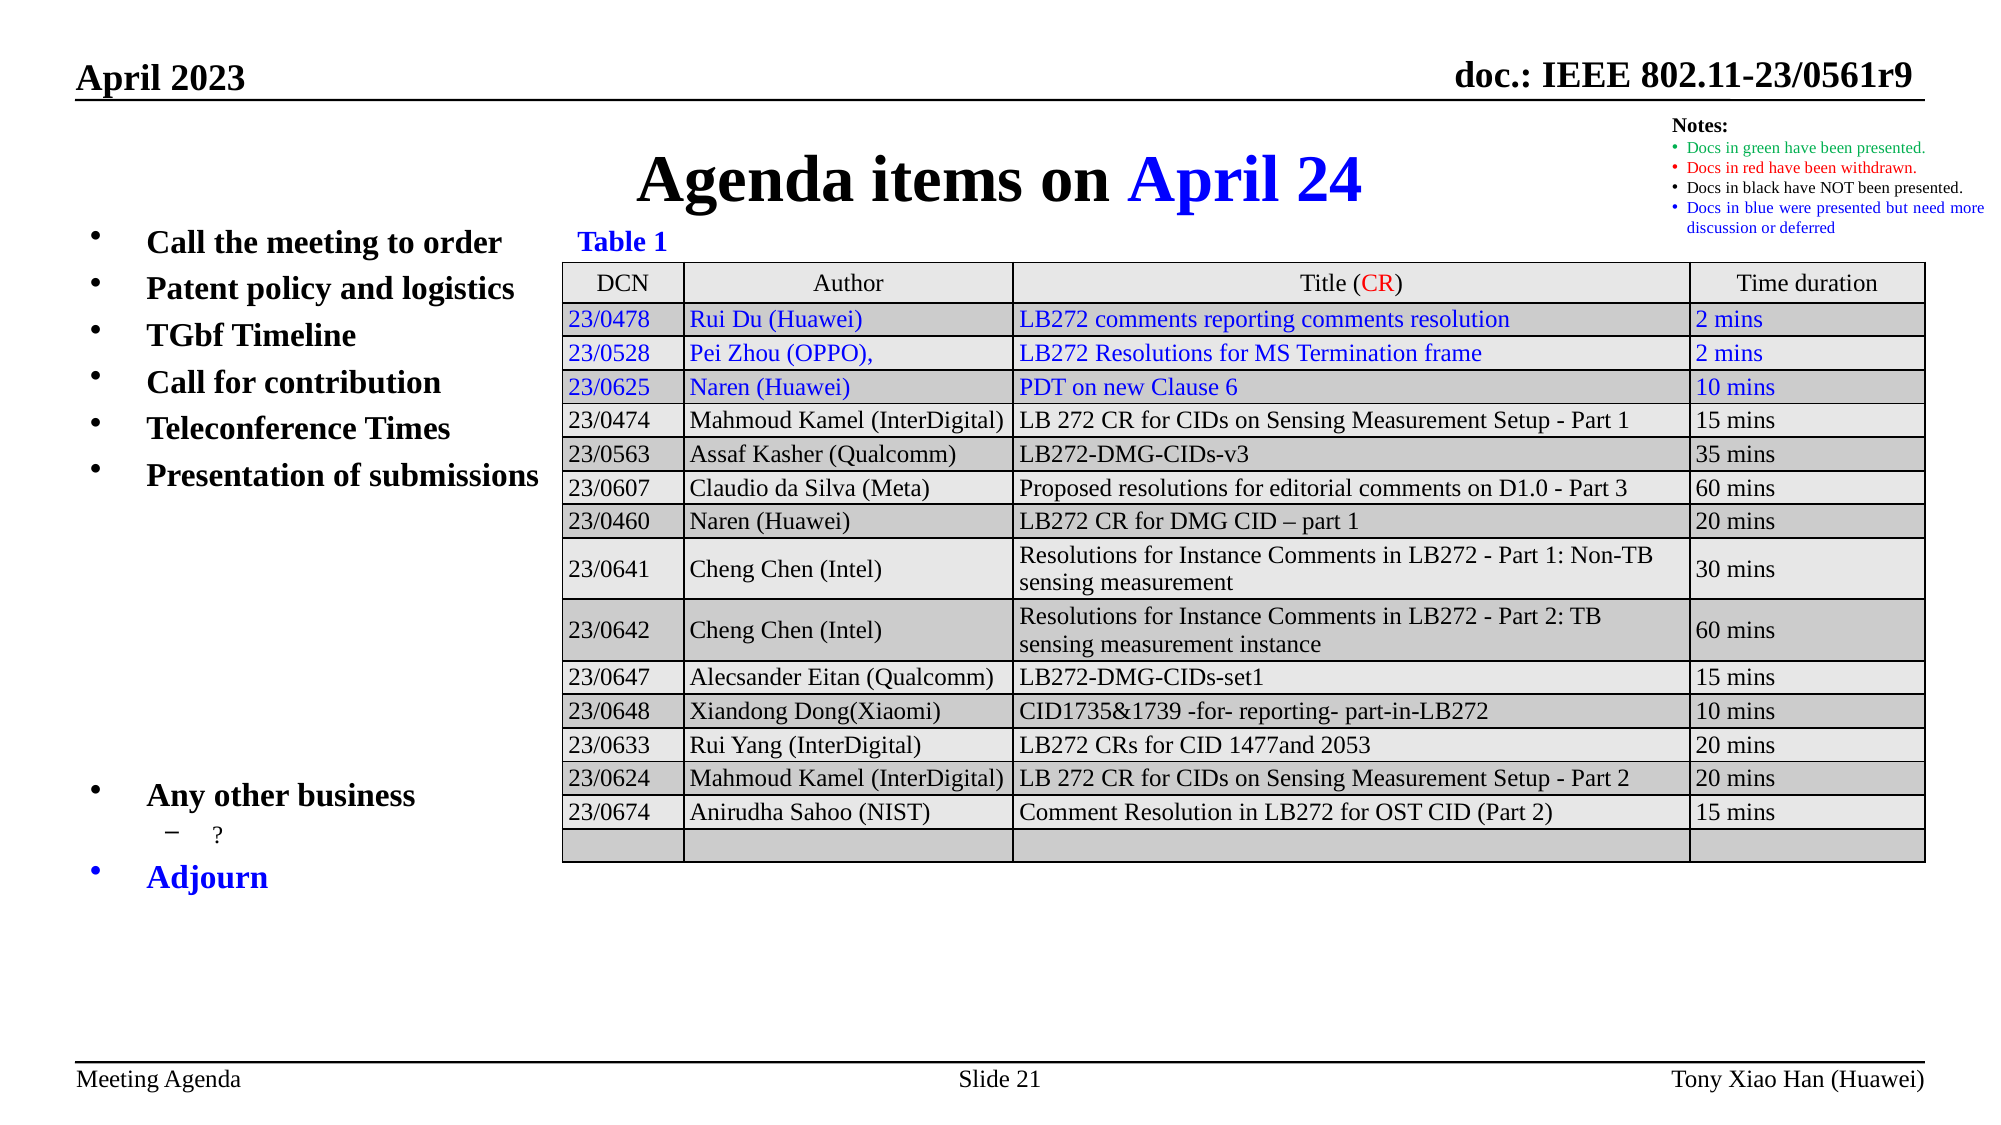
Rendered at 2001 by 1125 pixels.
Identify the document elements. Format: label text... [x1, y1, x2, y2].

table_cell [1691, 830, 1924, 861]
table_cell LB272 comments reporting comments resolution [1014, 304, 1689, 335]
table_cell CID1735&1739 -for- reporting- part-in-LB272 [1014, 695, 1689, 727]
table_cell Xiandong Dong(Xiaomi) [685, 695, 1012, 727]
table_cell Proposed resolutions for editorial comments on D1.0 - Part 3 [1014, 472, 1689, 503]
table_cell Pei Zhou (OPPO), [685, 337, 1012, 369]
table_cell LB 272 CR for CIDs on Sensing Measurement Setup - Part 1 [1014, 404, 1689, 436]
table_cell 2 mins [1691, 304, 1924, 335]
table_cell 23/0642 [563, 600, 683, 660]
table_cell Cheng Chen (Intel) [685, 600, 1012, 660]
table_cell 15 mins [1691, 404, 1924, 436]
table_header Time duration [1691, 263, 1924, 302]
table_cell Rui Yang (InterDigital) [685, 729, 1012, 761]
table_cell 23/0625 [563, 371, 683, 403]
table_cell LB272 CRs for CID 1477and 2053 [1014, 729, 1689, 761]
table_cell [685, 830, 1012, 861]
table_cell 23/0563 [563, 438, 683, 470]
table_cell 15 mins [1691, 662, 1924, 693]
table_cell LB272 CR for DMG CID – part 1 [1014, 505, 1689, 537]
table_cell 30 mins [1691, 539, 1924, 598]
table_cell 60 mins [1691, 600, 1924, 660]
table_cell 20 mins [1691, 762, 1924, 794]
table_cell PDT on new Clause 6 [1014, 371, 1689, 403]
table_cell Claudio da Silva (Meta) [685, 472, 1012, 503]
table_cell LB272 Resolutions for MS Termination frame [1014, 337, 1689, 369]
table_cell 23/0641 [563, 539, 683, 598]
table_cell 23/0474 [563, 404, 683, 436]
table_cell Assaf Kasher (Qualcomm) [685, 438, 1012, 470]
text_box Table 1 [562, 224, 713, 256]
table_cell 35 mins [1691, 438, 1924, 470]
table_header Title (CR) [1014, 263, 1689, 302]
table_cell 23/0624 [563, 762, 683, 794]
table_cell LB272-DMG-CIDs-set1 [1014, 662, 1689, 693]
table_cell Mahmoud Kamel (InterDigital) [685, 762, 1012, 794]
table_cell 23/0648 [563, 695, 683, 727]
table_cell [563, 830, 683, 861]
table_cell Cheng Chen (Intel) [685, 539, 1012, 598]
table_cell 20 mins [1691, 729, 1924, 761]
table_cell 23/0647 [563, 662, 683, 693]
table_cell Comment Resolution in LB272 for OST CID (Part 2) [1014, 796, 1689, 828]
table_cell 10 mins [1691, 695, 1924, 727]
text_box Call the meeting to order Patent policy and logistics TGbf Timeline Call for contribution Teleconference Times Presentation of submissions Any other business ? Adjourn [75, 212, 563, 1058]
table_cell 60 mins [1691, 472, 1924, 503]
table_cell Naren (Huawei) [685, 371, 1012, 403]
table_cell Mahmoud Kamel (InterDigital) [685, 404, 1012, 436]
table_header DCN [563, 263, 683, 302]
table_cell 23/0528 [563, 337, 683, 369]
table_cell Resolutions for Instance Comments in LB272 - Part 1: Non-TB sensing measurement [1014, 539, 1689, 598]
table_cell Rui Du (Huawei) [685, 304, 1012, 335]
table_cell Resolutions for Instance Comments in LB272 - Part 2: TB sensing measurement instance [1014, 600, 1689, 660]
table_cell 23/0478 [563, 304, 683, 335]
text_box Notes: Docs in green have been presented. Docs in red have been withdrawn. Docs in black have NOT been presented. Docs in blue were presented but need more discussion or deferred [1657, 104, 2000, 246]
table_cell 23/0607 [563, 472, 683, 503]
table_cell [1014, 830, 1689, 861]
table_cell 2 mins [1691, 337, 1924, 369]
table_cell 23/0674 [563, 796, 683, 828]
table_header Author [685, 263, 1012, 302]
table_cell LB272-DMG-CIDs-v3 [1014, 438, 1689, 470]
text_box Agenda items on April 24 [362, 87, 1638, 262]
table_cell Alecsander Eitan (Qualcomm) [685, 662, 1012, 693]
table_cell LB 272 CR for CIDs on Sensing Measurement Setup - Part 2 [1014, 762, 1689, 794]
table_cell 23/0460 [563, 505, 683, 537]
table_cell 20 mins [1691, 505, 1924, 537]
table_cell Naren (Huawei) [685, 505, 1012, 537]
table_cell Anirudha Sahoo (NIST) [685, 796, 1012, 828]
table_cell 15 mins [1691, 796, 1924, 828]
table_cell 10 mins [1691, 371, 1924, 403]
table_cell 23/0633 [563, 729, 683, 761]
